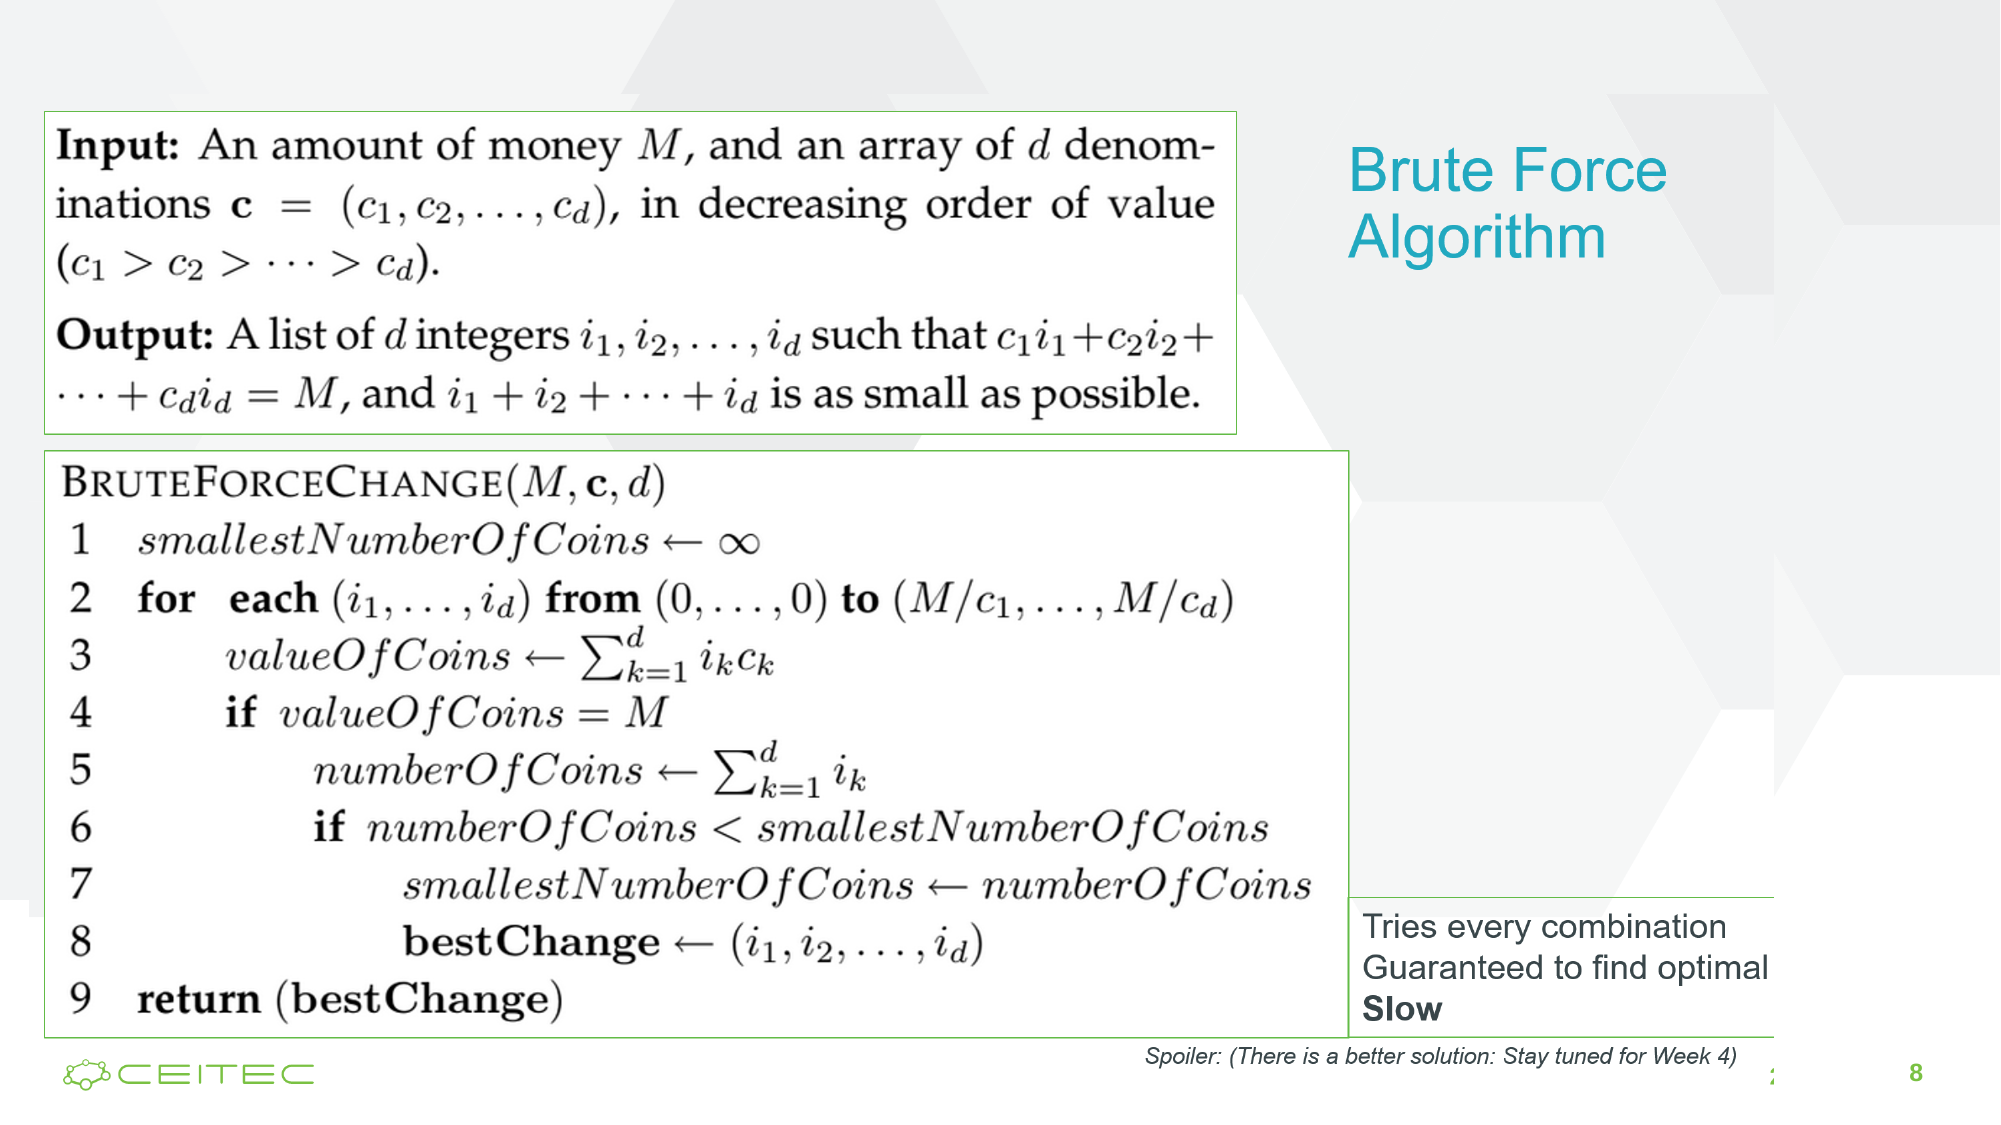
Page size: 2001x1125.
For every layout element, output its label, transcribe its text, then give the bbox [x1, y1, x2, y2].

picture [29, 94, 1774, 1098]
slide_number 8 [1840, 1051, 1924, 1087]
